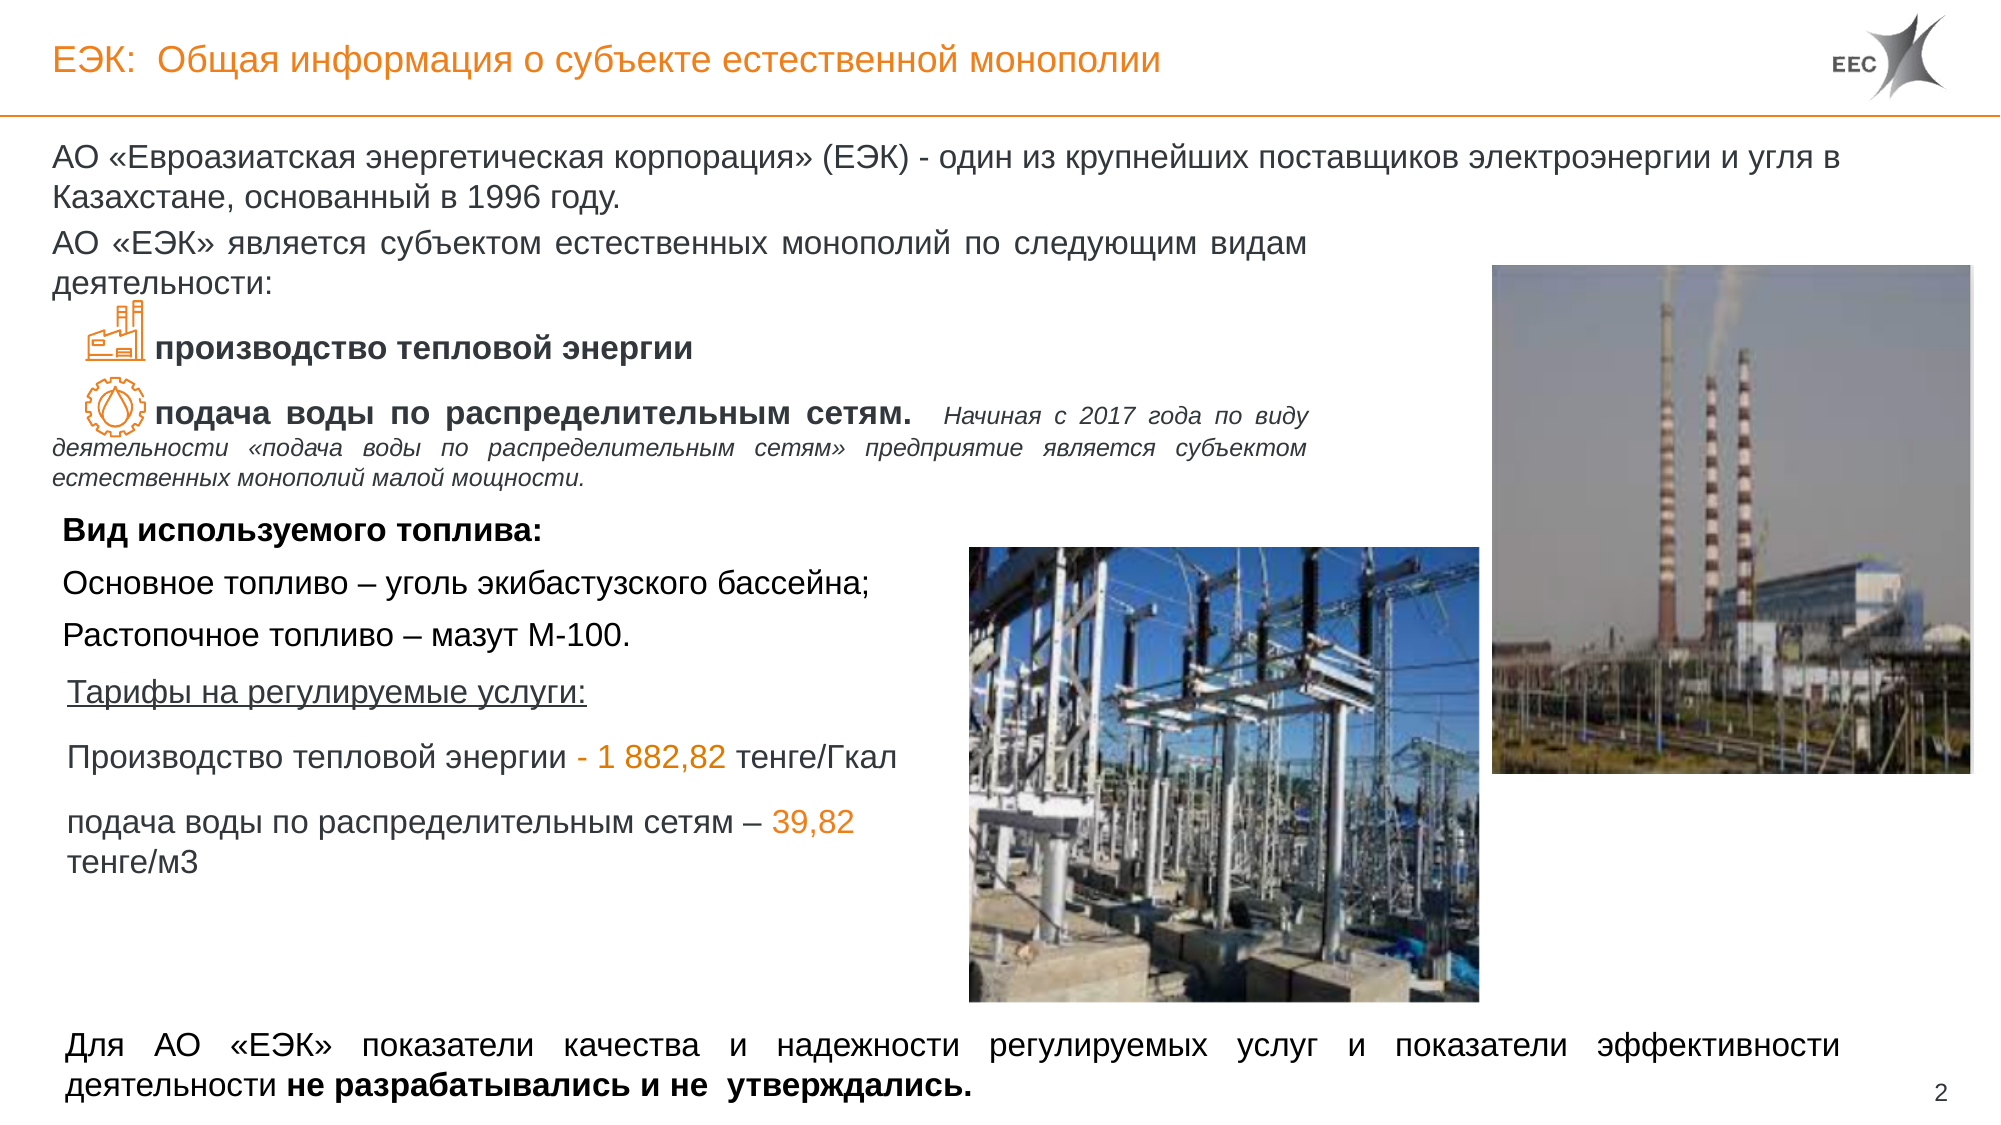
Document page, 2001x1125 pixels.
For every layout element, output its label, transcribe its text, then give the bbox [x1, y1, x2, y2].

text_box Тарифы на регулируемые услуги: Производство тепловой энергии - 1 882,82 тенге/Гкал подача воды по распределительным сетям – 39,82 тенге/м3 [52, 662, 954, 888]
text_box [85, 300, 146, 361]
text_box Для АО «ЕЭК» показатели качества и надежности регулируемых услуг и показатели эффективности деятельности не разрабатывались и не утверждались. [50, 1015, 1858, 1111]
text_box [85, 376, 146, 438]
title ЕЭК: Общая информация о субъекте естественной монополии [52, 0, 1788, 116]
text_box АО «ЕЭК» является субъектом естественных монополий по следующим видам деятельности: производство тепловой энергии подача воды по распределительным сетям. Начиная с 2017 года по виду деятельности «подача воды по распределительным сетям» предприятие является субъектом естественных монополий малой мощности. [52, 221, 1309, 544]
picture [1492, 265, 1974, 775]
text_box Вид используемого топлива: Основное топливо – уголь экибастузского бассейна; Растопочное топливо – мазут М-100. [47, 501, 945, 661]
picture [969, 547, 1481, 1006]
text_box АО «Евроазиатская энергетическая корпорация» (ЕЭК) - один из крупнейших поставщиков электроэнергии и угля в Казахстане, основанный в 1996 году. [52, 135, 1887, 216]
picture [1819, 4, 1959, 106]
